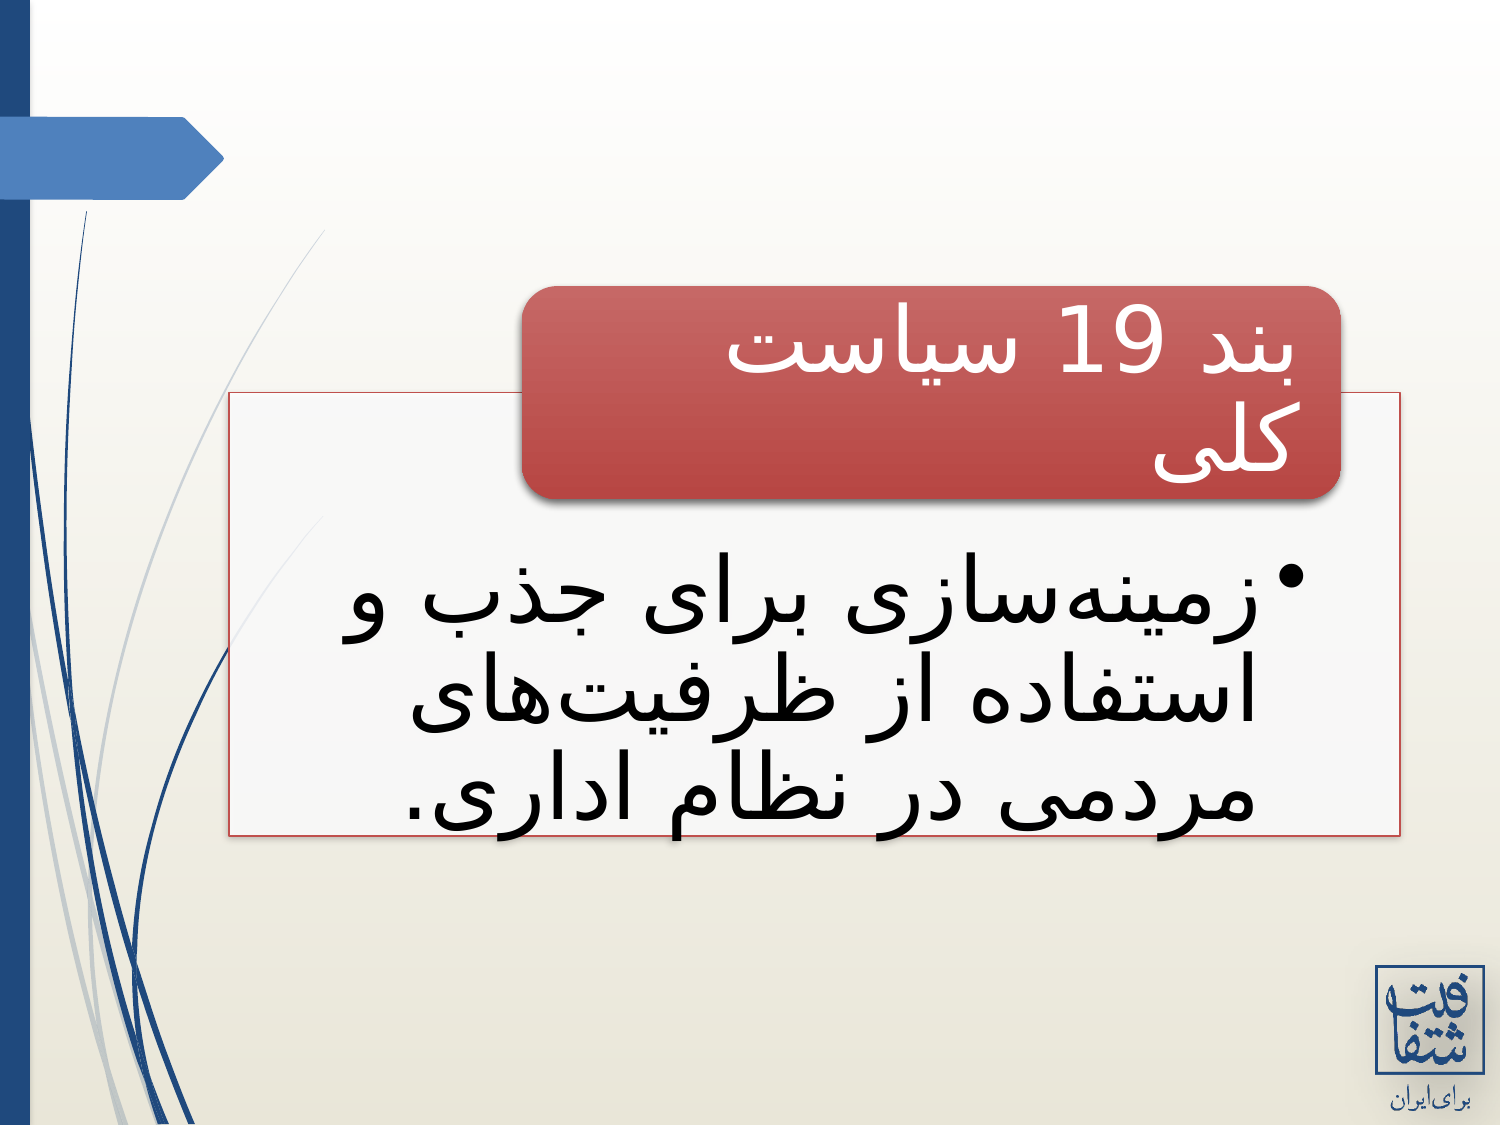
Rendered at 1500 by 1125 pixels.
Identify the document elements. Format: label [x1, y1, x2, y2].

picture [1375, 964, 1485, 1112]
text_box [228, 279, 1401, 843]
